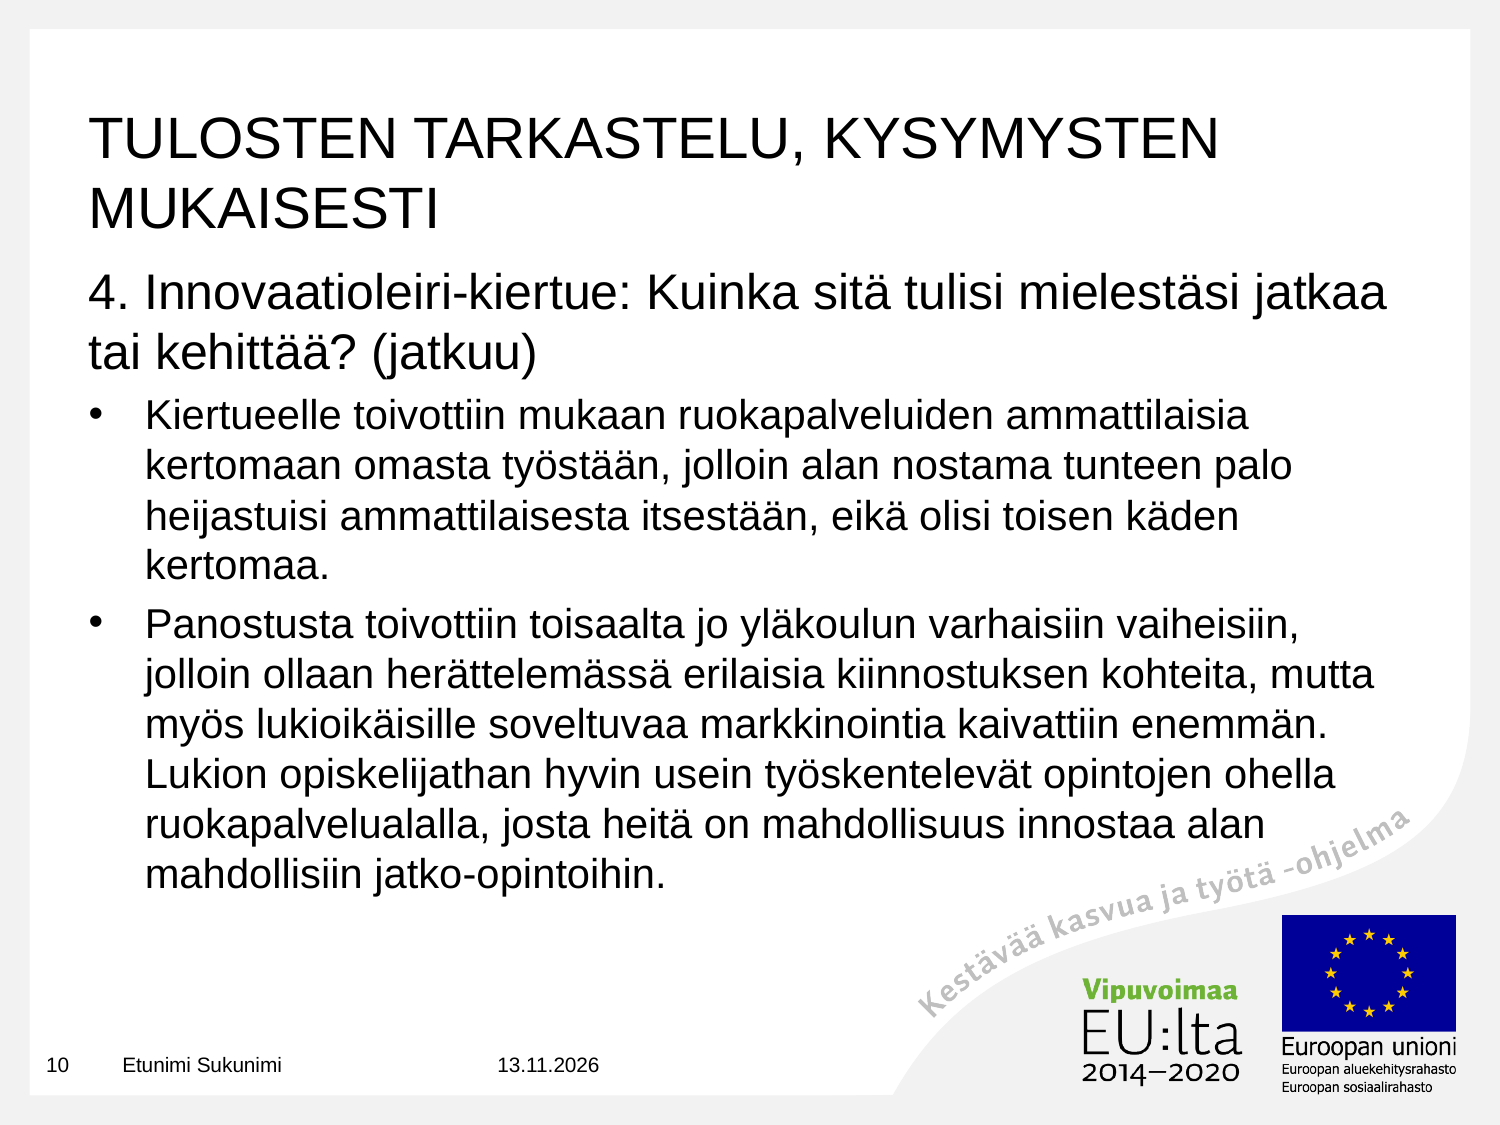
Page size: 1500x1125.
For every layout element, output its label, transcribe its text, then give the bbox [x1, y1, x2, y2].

title TULOSTEN TARKASTELU, KYSYMYSTEN MUKAISESTI [88, 100, 1412, 248]
picture [0, 0, 1500, 1125]
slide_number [437, 1035, 615, 1094]
list 4. Innovaatioleiri-kiertue: Kuinka sitä tulisi mielestäsi jatkaa tai kehittää? (jatkuu) Kiertueelle toivottiin mukaan ruokapalveluiden ammattilaisia kertomaan omasta työstään, jolloin alan nostama tunteen palo heijastuisi ammattilaisesta itsestään, eikä olisi toisen käden kertomaa. Panostusta toivottiin toisaalta jo yläkoulun varhaisiin vaiheisiin, jolloin ollaan herättelemässä erilaisia kiinnostuksen kohteita, mutta myös lukioikäisille soveltuvaa markkinointia kaivattiin enemmän. Lukion opiskelijathan hyvin usein työskentelevät opintojen ohella ruokapalvelualalla, josta heitä on mahdollisuus innostaa alan mahdollisiin jatko-opintoihin. [88, 259, 1412, 939]
slide_number 10 [31, 1035, 102, 1094]
footer Etunimi Sukunimi [107, 1035, 433, 1094]
